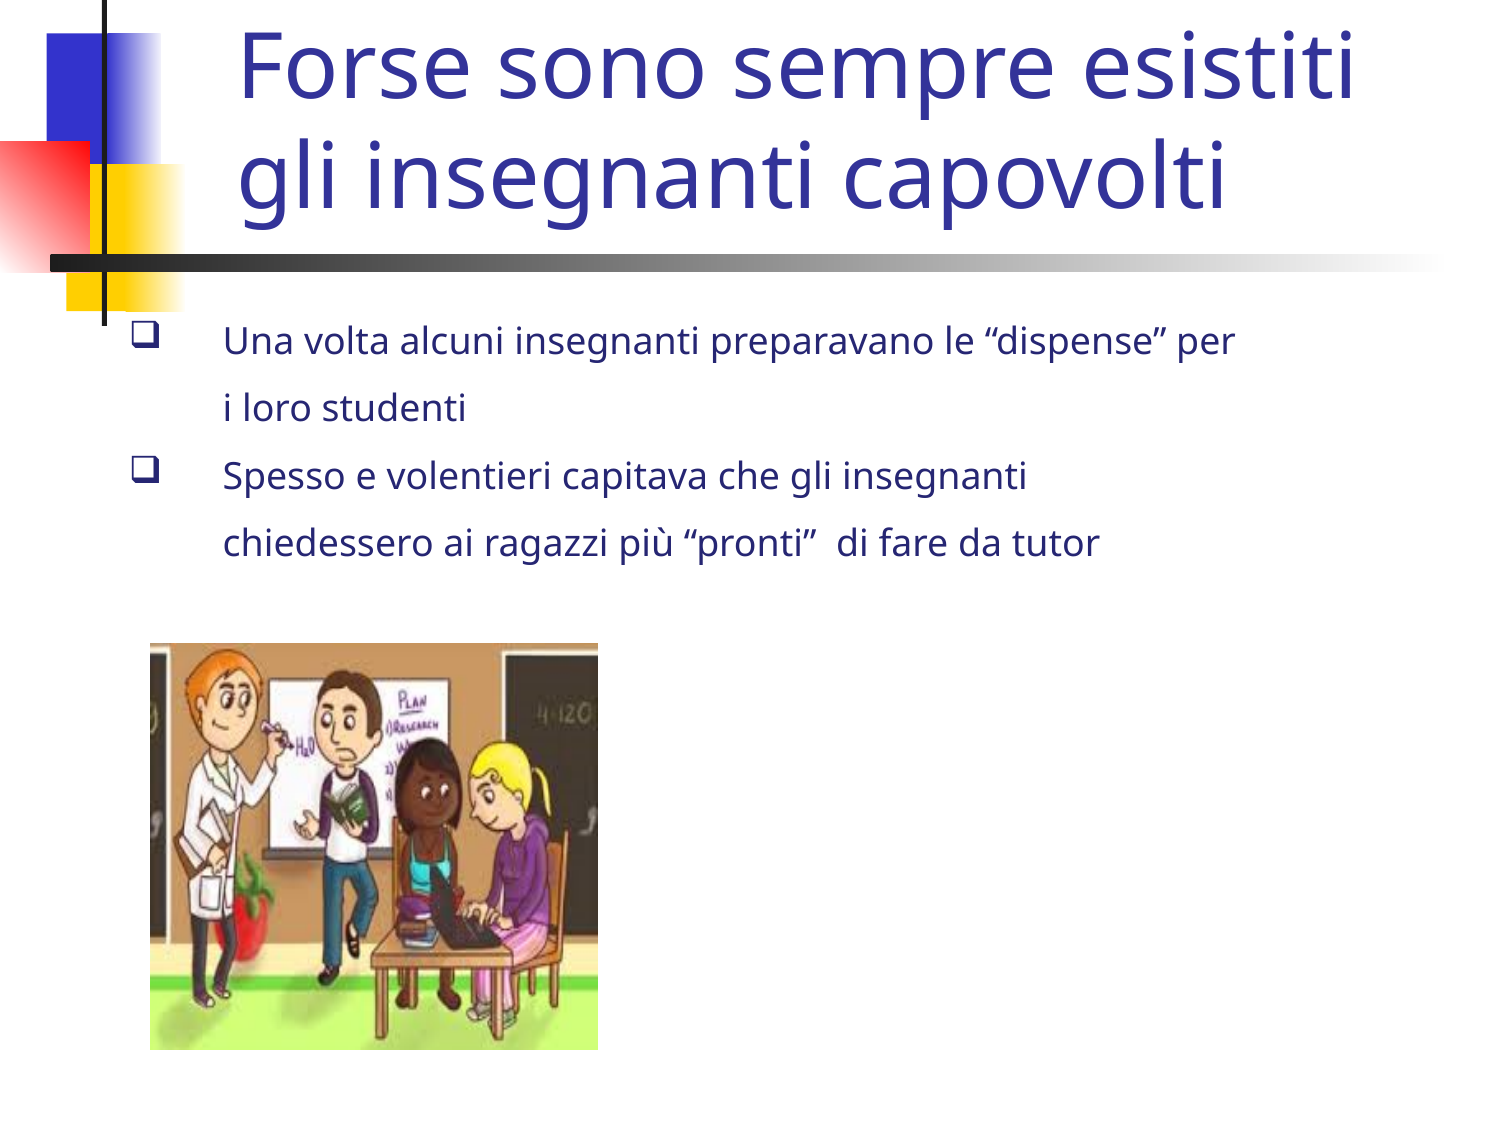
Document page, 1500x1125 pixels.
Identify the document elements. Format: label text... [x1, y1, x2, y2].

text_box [0, 0, 1445, 327]
picture [149, 643, 598, 1051]
text_box Una volta alcuni insegnanti preparavano le “dispense” per i loro studenti Spesso e volentieri capitava che gli insegnanti chiedessero ai ragazzi più “pronti” di fare da tutor [114, 335, 1269, 572]
